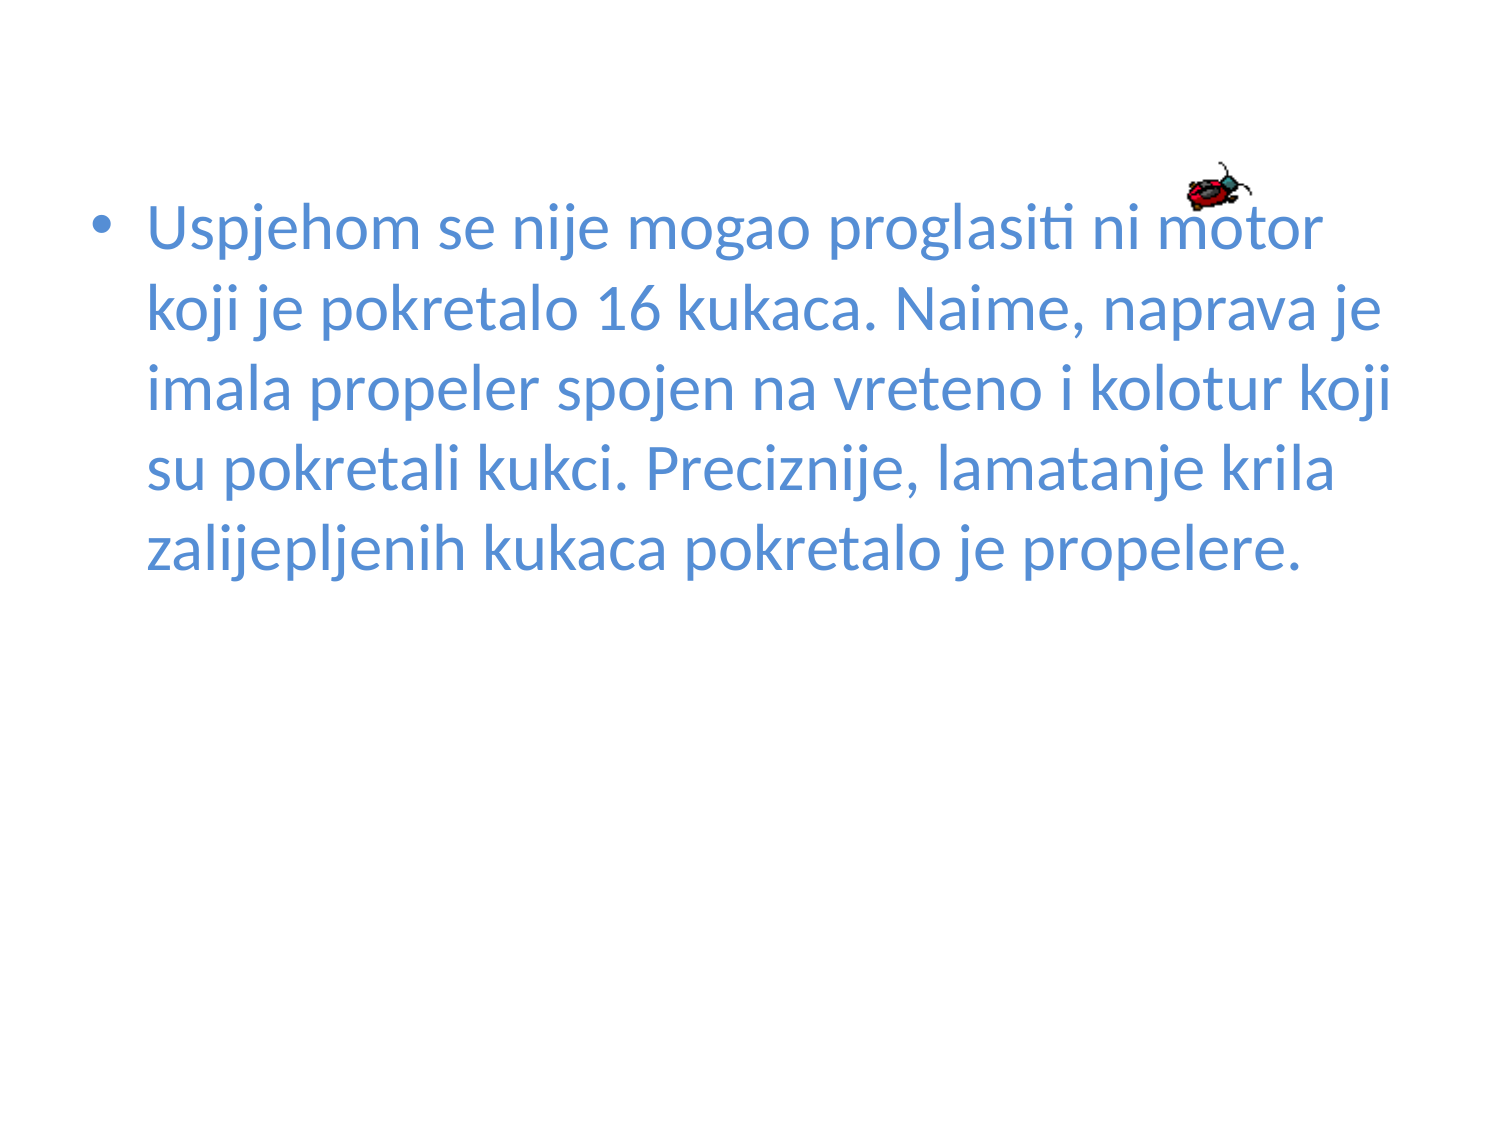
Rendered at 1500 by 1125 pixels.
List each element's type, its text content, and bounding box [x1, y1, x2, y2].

list Uspjehom se nije mogao proglasiti ni motor koji je pokretalo 16 kukaca. Naime, naprava je imala propeler spojen na vreteno i kolotur koji su pokretali kukci. Preciznije, lamatanje krila zalijepljenih kukaca pokretalo je propelere. [75, 175, 1425, 1005]
picture [1030, 0, 1407, 282]
